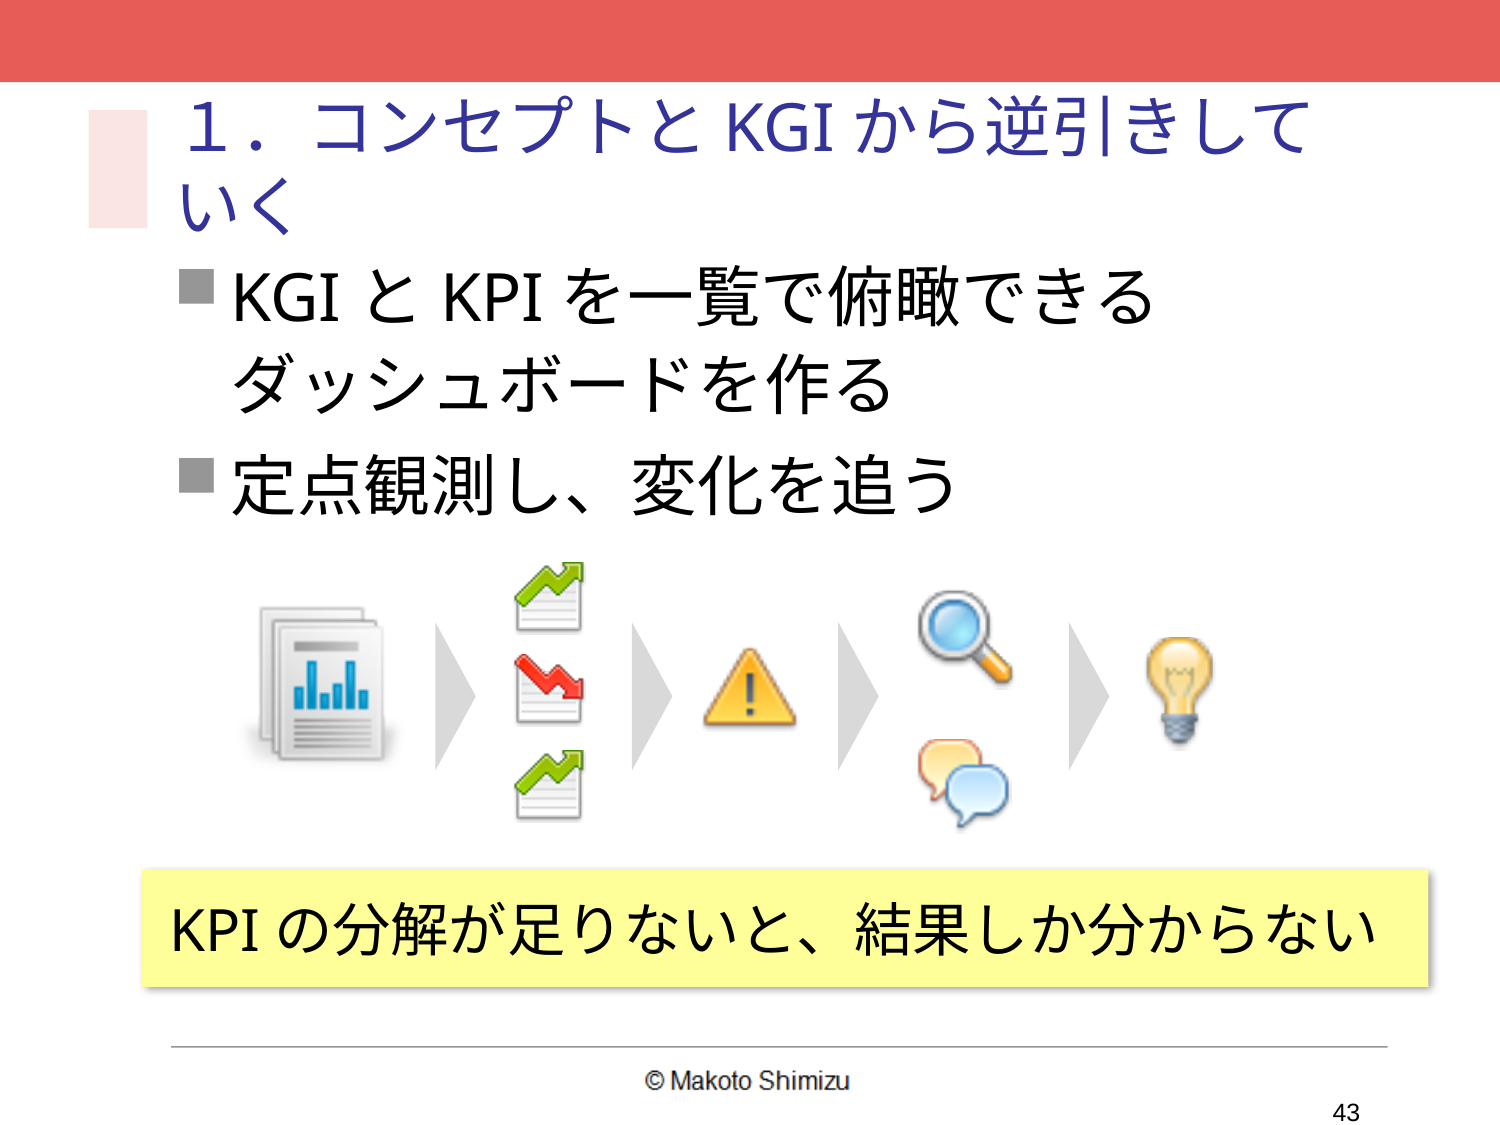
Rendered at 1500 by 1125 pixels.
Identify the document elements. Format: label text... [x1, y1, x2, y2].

picture [1123, 636, 1238, 751]
text_box [629, 620, 675, 773]
picture [513, 750, 586, 823]
picture [513, 562, 586, 635]
picture [513, 654, 586, 727]
text_box [1066, 620, 1112, 773]
text_box KPIの分解が足りないと、結果しか分からない [142, 869, 1429, 987]
list KGIとKPIを一覧で俯瞰できる ダッシュボードを作る 定点観測し、変化を追う [158, 238, 1392, 538]
title １．コンセプトとKGIから逆引きしていく [158, 98, 1392, 232]
text_box [836, 620, 881, 773]
text_box [433, 620, 478, 773]
picture [638, 1058, 862, 1103]
picture [699, 638, 803, 743]
picture [916, 588, 1019, 691]
picture [916, 739, 1012, 835]
picture [218, 588, 424, 795]
